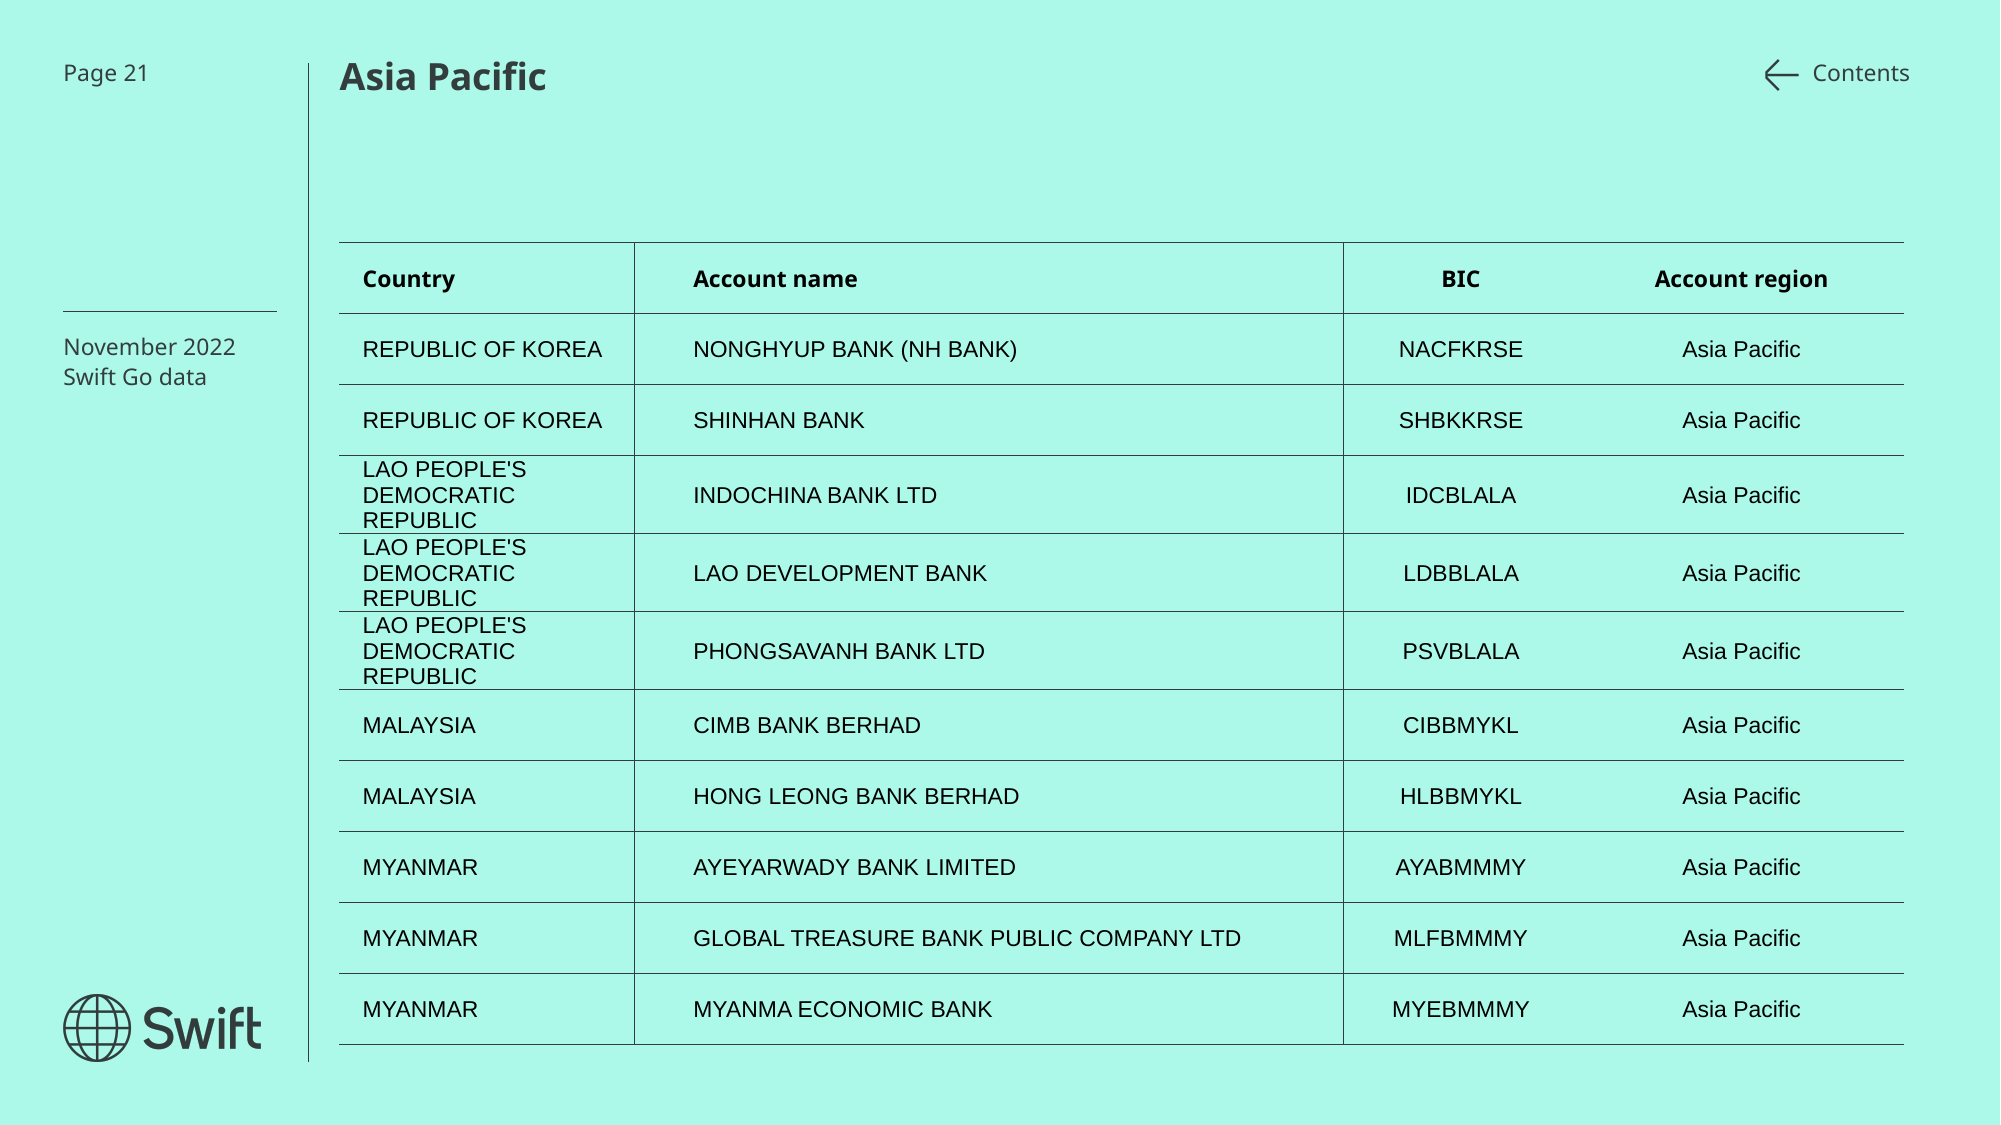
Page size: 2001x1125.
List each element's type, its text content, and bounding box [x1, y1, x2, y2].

table_header Country [339, 243, 634, 313]
table_cell Asia Pacific [1579, 385, 1904, 455]
table_cell MYANMA ECONOMIC BANK [635, 974, 1343, 1044]
table_cell IDCBLALA [1344, 456, 1579, 533]
table_cell HONG LEONG BANK BERHAD [635, 761, 1343, 831]
table_cell REPUBLIC OF KOREA [339, 314, 634, 384]
table_cell MYANMAR [339, 903, 634, 973]
table_cell PHONGSAVANH BANK LTD [635, 612, 1343, 689]
table_cell Asia Pacific [1579, 761, 1904, 831]
table_cell LAO PEOPLE'S DEMOCRATIC REPUBLIC [339, 456, 634, 533]
table_cell LDBBLALA [1344, 534, 1579, 611]
table_cell PSVBLALA [1344, 612, 1579, 689]
table_cell MYEBMMMY [1344, 974, 1579, 1044]
list Asia Pacific [339, 54, 1799, 188]
table_cell MYANMAR [339, 832, 634, 902]
table_cell LAO DEVELOPMENT BANK [635, 534, 1343, 611]
picture [63, 994, 261, 1062]
table_cell Asia Pacific [1579, 832, 1904, 902]
table_cell Asia Pacific [1579, 690, 1904, 760]
table_cell HLBBMYKL [1344, 761, 1579, 831]
footer Swift Go data [63, 362, 278, 687]
table_cell GLOBAL TREASURE BANK PUBLIC COMPANY LTD [635, 903, 1343, 973]
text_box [1765, 58, 1919, 92]
table_cell MALAYSIA [339, 690, 634, 760]
table_header Account region [1579, 243, 1904, 313]
table_cell Asia Pacific [1579, 534, 1904, 611]
table_cell Asia Pacific [1579, 456, 1904, 533]
table_cell CIBBMYKL [1344, 690, 1579, 760]
slide_number Page 21 [63, 58, 278, 88]
table_cell REPUBLIC OF KOREA [339, 385, 634, 455]
table_cell CIMB BANK BERHAD [635, 690, 1343, 760]
table_header BIC [1344, 243, 1579, 313]
table_cell Asia Pacific [1579, 974, 1904, 1044]
table_cell SHBKKRSE [1344, 385, 1579, 455]
table_header Account name [635, 243, 1343, 313]
table_cell INDOCHINA BANK LTD [635, 456, 1343, 533]
table_cell LAO PEOPLE'S DEMOCRATIC REPUBLIC [339, 534, 634, 611]
table_cell Asia Pacific [1579, 314, 1904, 384]
table_cell Asia Pacific [1579, 612, 1904, 689]
table_cell NACFKRSE [1344, 314, 1579, 384]
table_cell AYEYARWADY BANK LIMITED [635, 832, 1343, 902]
table_cell MYANMAR [339, 974, 634, 1044]
table_cell Asia Pacific [1579, 903, 1904, 973]
table_cell SHINHAN BANK [635, 385, 1343, 455]
table_cell AYABMMMY [1344, 832, 1579, 902]
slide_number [63, 333, 278, 362]
table_cell MLFBMMMY [1344, 903, 1579, 973]
table_cell NONGHYUP BANK (NH BANK) [635, 314, 1343, 384]
table_cell LAO PEOPLE'S DEMOCRATIC REPUBLIC [339, 612, 634, 689]
table_cell MALAYSIA [339, 761, 634, 831]
